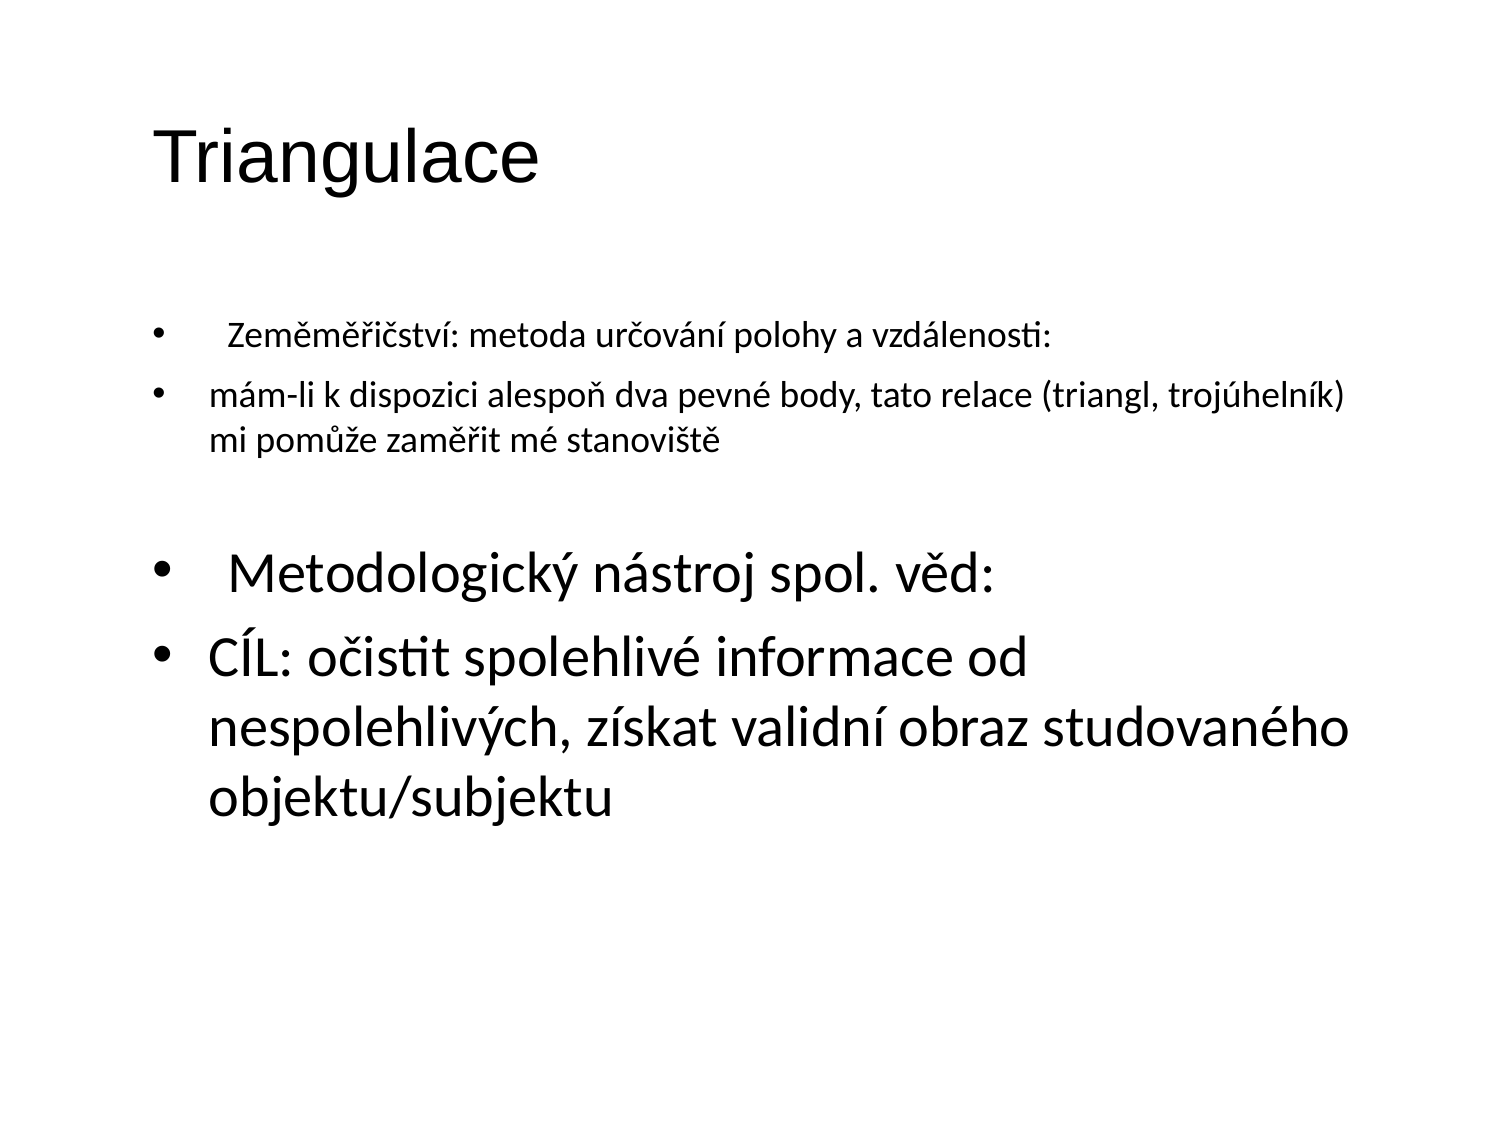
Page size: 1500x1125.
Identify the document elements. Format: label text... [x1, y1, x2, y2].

text_box Triangulace [137, 42, 1414, 207]
list Zeměměřičství: metoda určování polohy a vzdálenosti: mám-li k dispozici alespoň dva pevné body, tato relace (triangl, trojúhelník) mi pomůže zaměřit mé stanoviště Metodologický nástroj spol. věd: CÍL: očistit spolehlivé informace od nespolehlivých, získat validní obraz studovaného objektu/subjektu [137, 302, 1400, 999]
